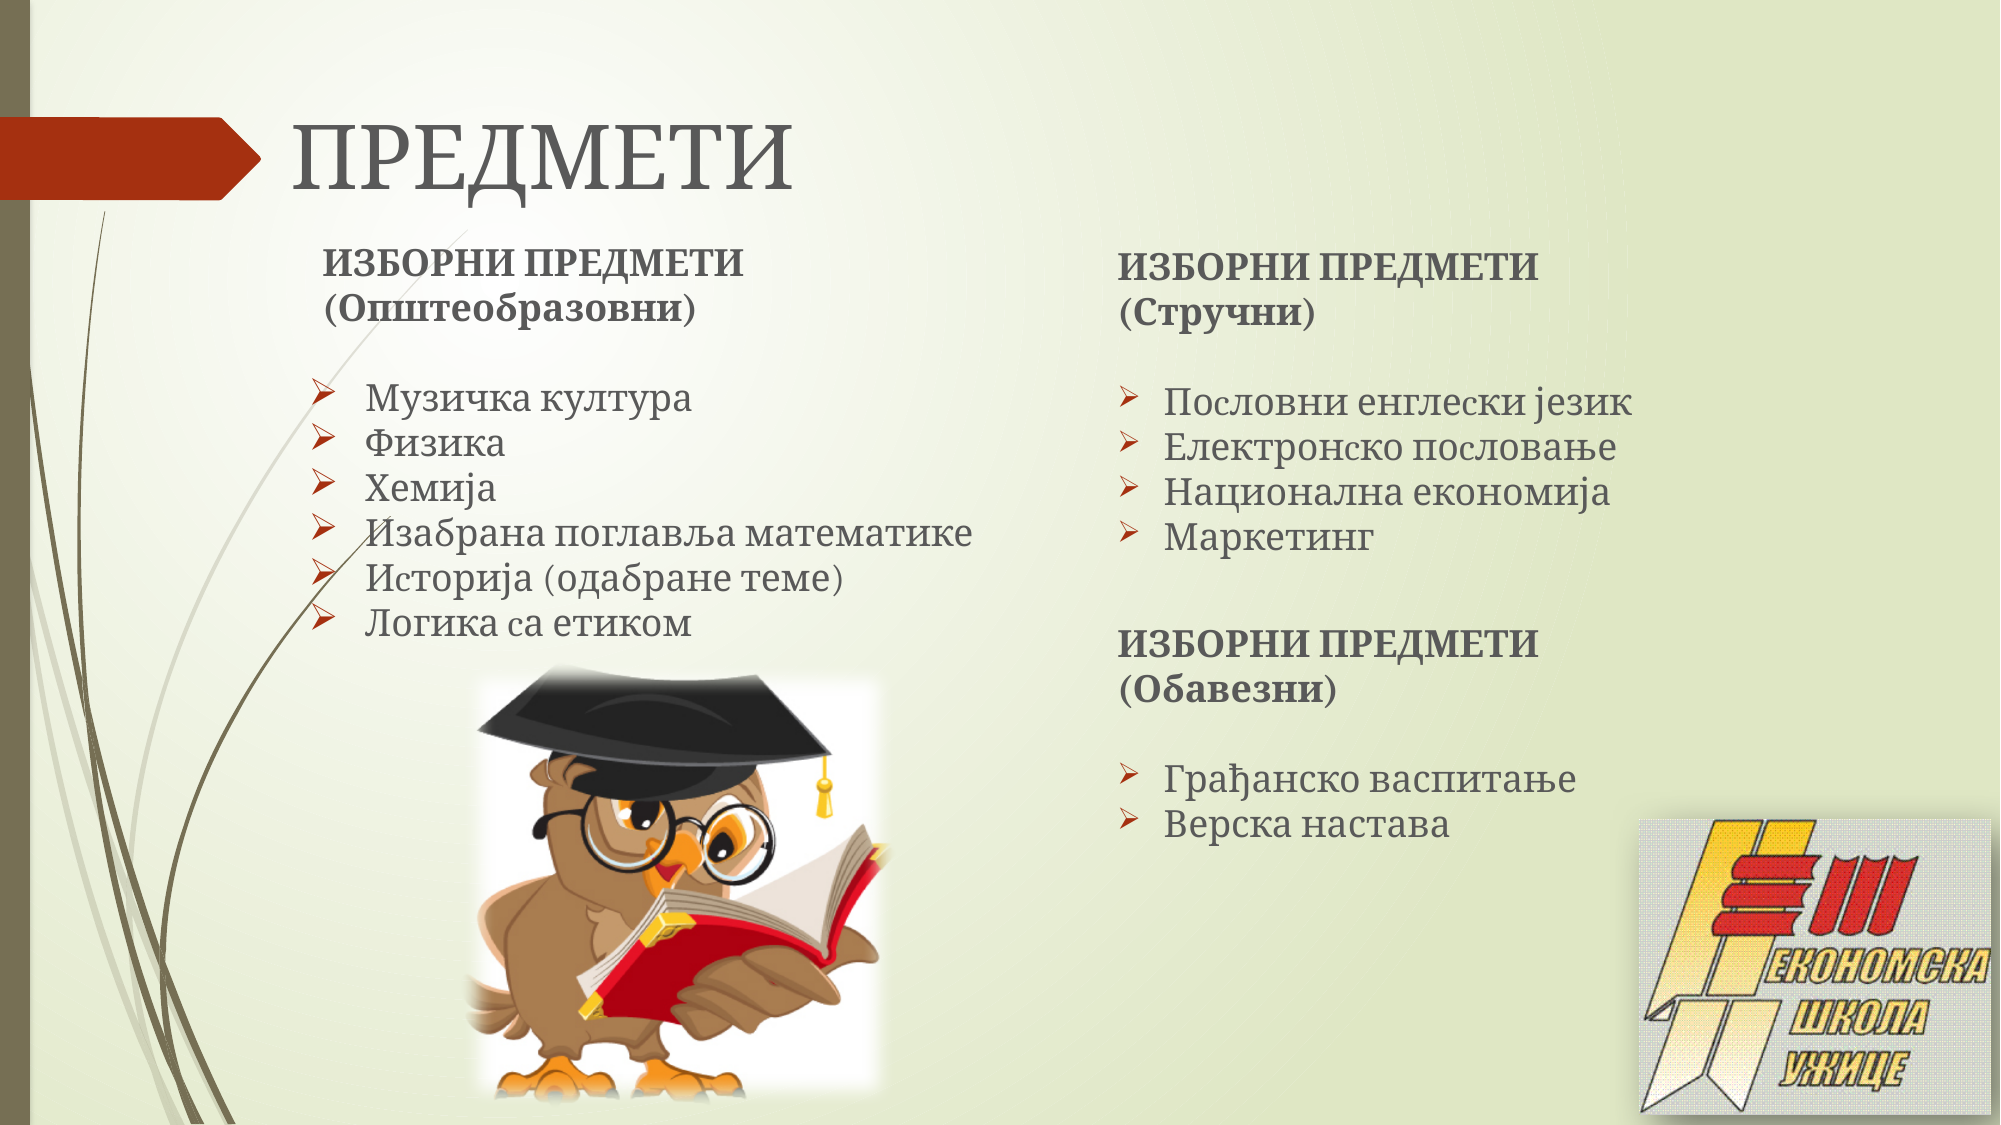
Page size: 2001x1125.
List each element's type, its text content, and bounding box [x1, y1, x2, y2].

picture [459, 660, 897, 1109]
text_box ИЗБОРНИ ПРЕДМЕТИ (Обавезни) Грађанско васпитање Верска настава [1088, 612, 1831, 913]
title ПРЕДМЕТИ [275, 92, 1873, 234]
text_box ИЗБОРНИ ПРЕДМЕТИ (Стручни) Поcловни енглеcки језик Електронcко поcловање Национална економија Маркетинг [1088, 235, 1831, 612]
list ИЗБОРНИ ПРЕДМЕТИ (Општеобразовни) Музичка култура Физика Хемија Изабрана поглавља математике Иcторија (одабране теме) Логика cа етиком [293, 231, 1036, 1020]
picture [1639, 819, 1991, 1115]
